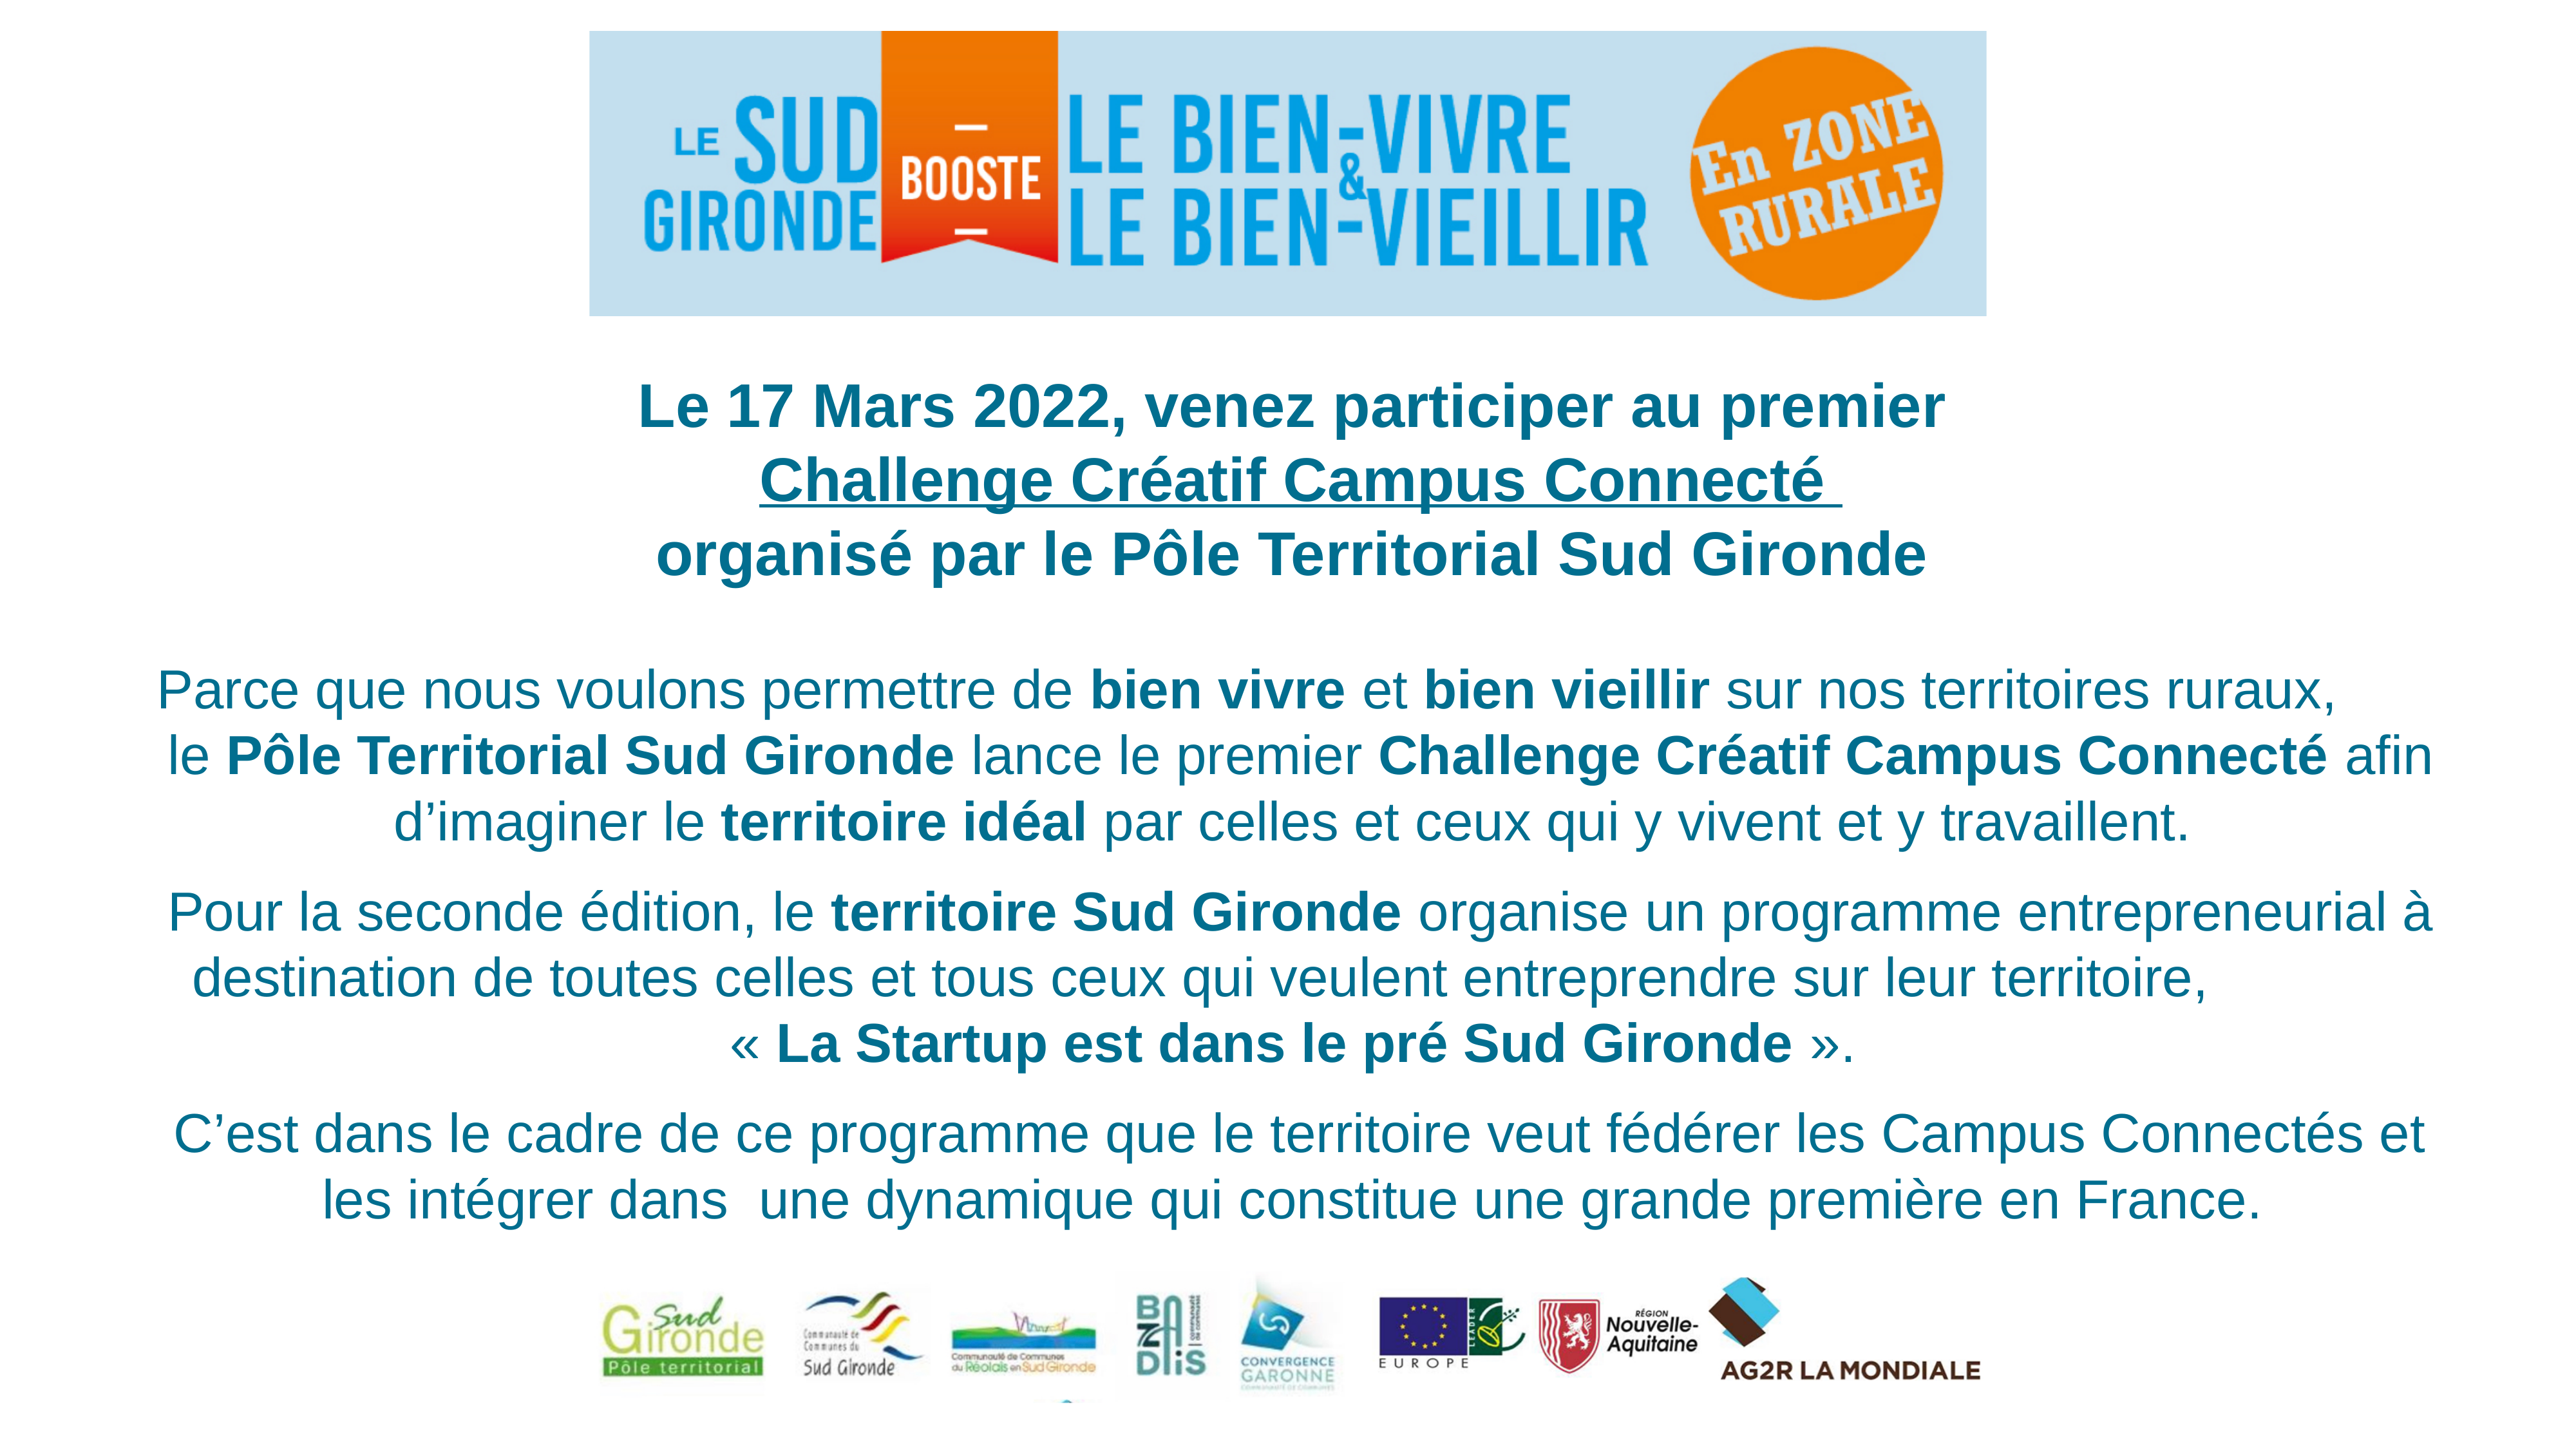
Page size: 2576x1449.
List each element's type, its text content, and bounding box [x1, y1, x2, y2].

text_box Le 17 Mars 2022, venez participer au premier Challenge Créatif Campus Connecté organisé par le Pôle Territorial Sud Gironde Parce que nous voulons permettre de bien vivre et bien vieillir sur nos territoires ruraux, le Pôle Territorial Sud Gironde lance le premier Challenge Créatif Campus Connecté afin d’imaginer le territoire idéal par celles et ceux qui y vivent et y travaillent. Pour la seconde édition, le territoire Sud Gironde organise un programme entrepreneurial à destination de toutes celles et tous ceux qui veulent entreprendre sur leur territoire, « La Startup est dans le pré Sud Gironde ». C’est dans le cadre de ce programme que le territoire veut fédérer les Campus Connectés et les intégrer dans une dynamique qui constitue une grande première en France. [138, 294, 2464, 1433]
picture [530, 1262, 2046, 1418]
picture [589, 31, 1987, 316]
